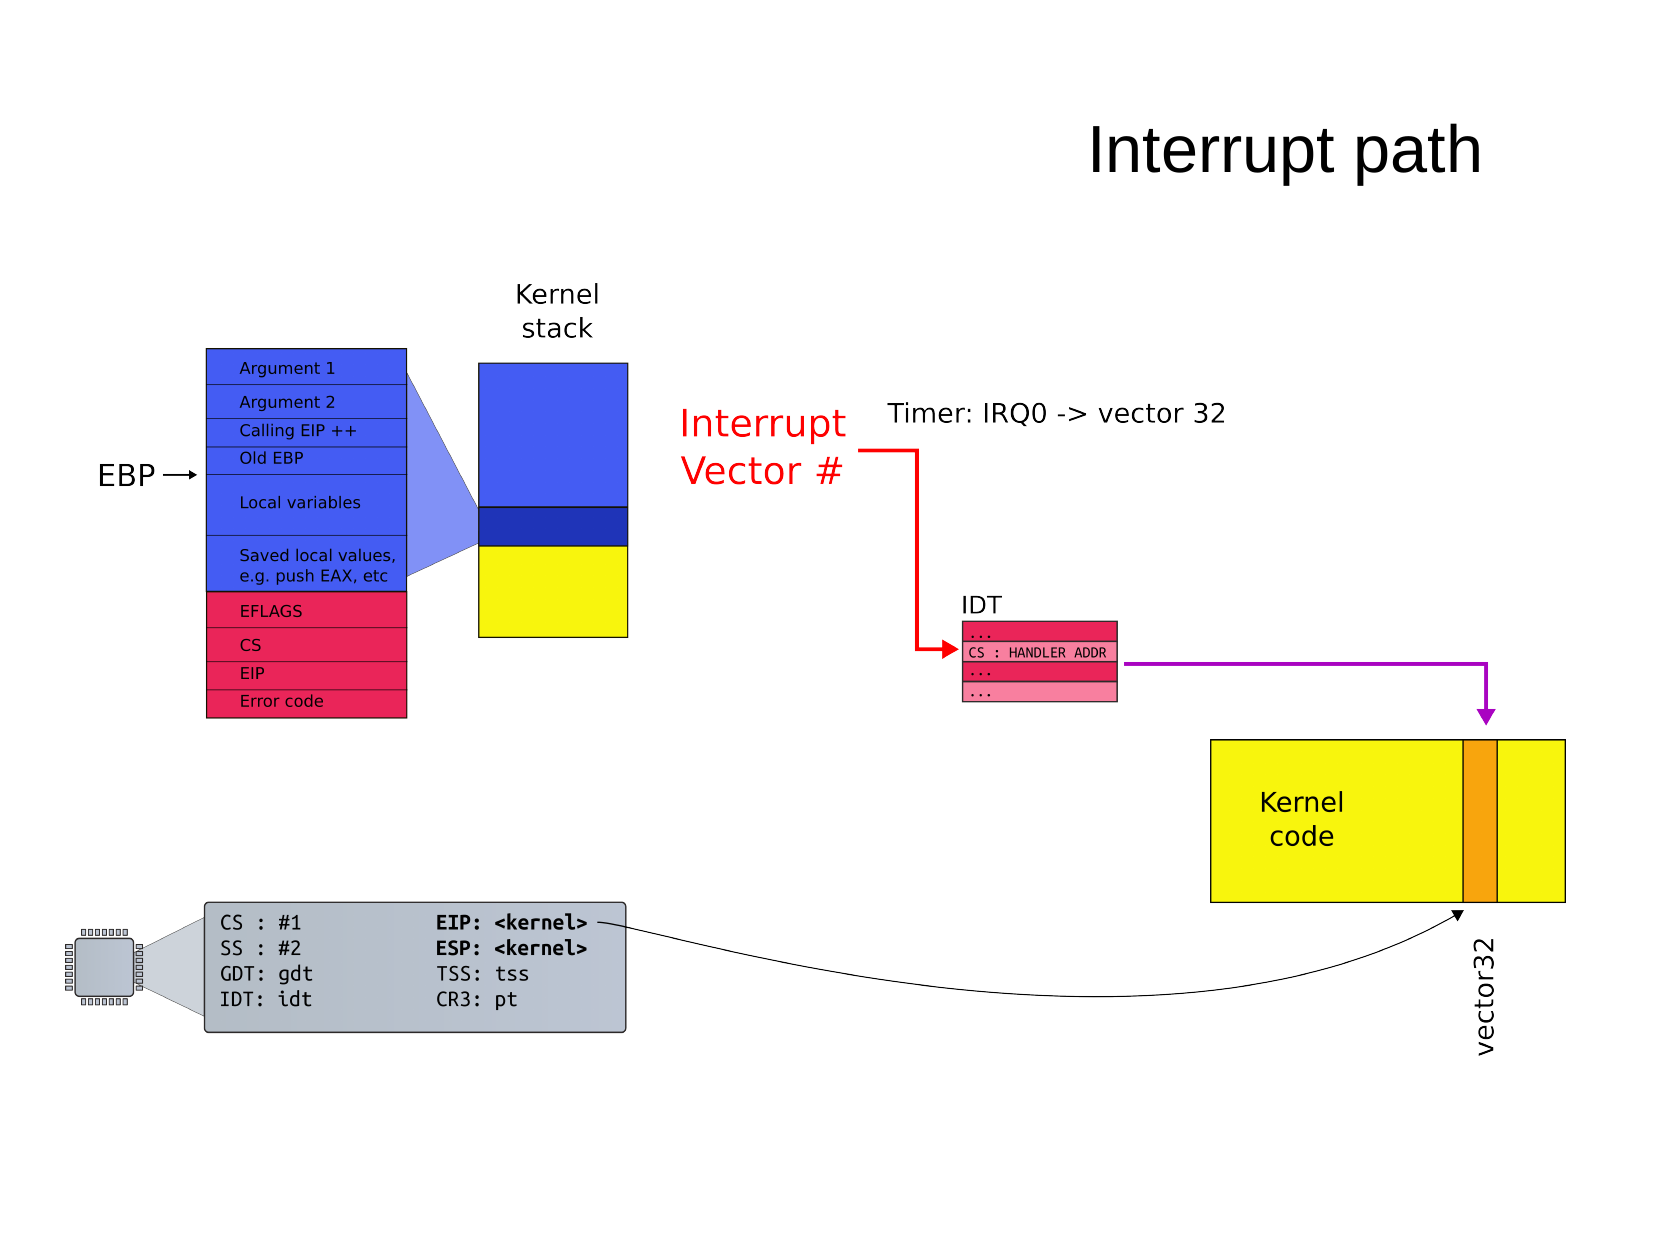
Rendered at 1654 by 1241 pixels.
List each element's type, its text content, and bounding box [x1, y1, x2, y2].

list Interrupt path [1087, 105, 1575, 525]
picture [64, 282, 1566, 1056]
